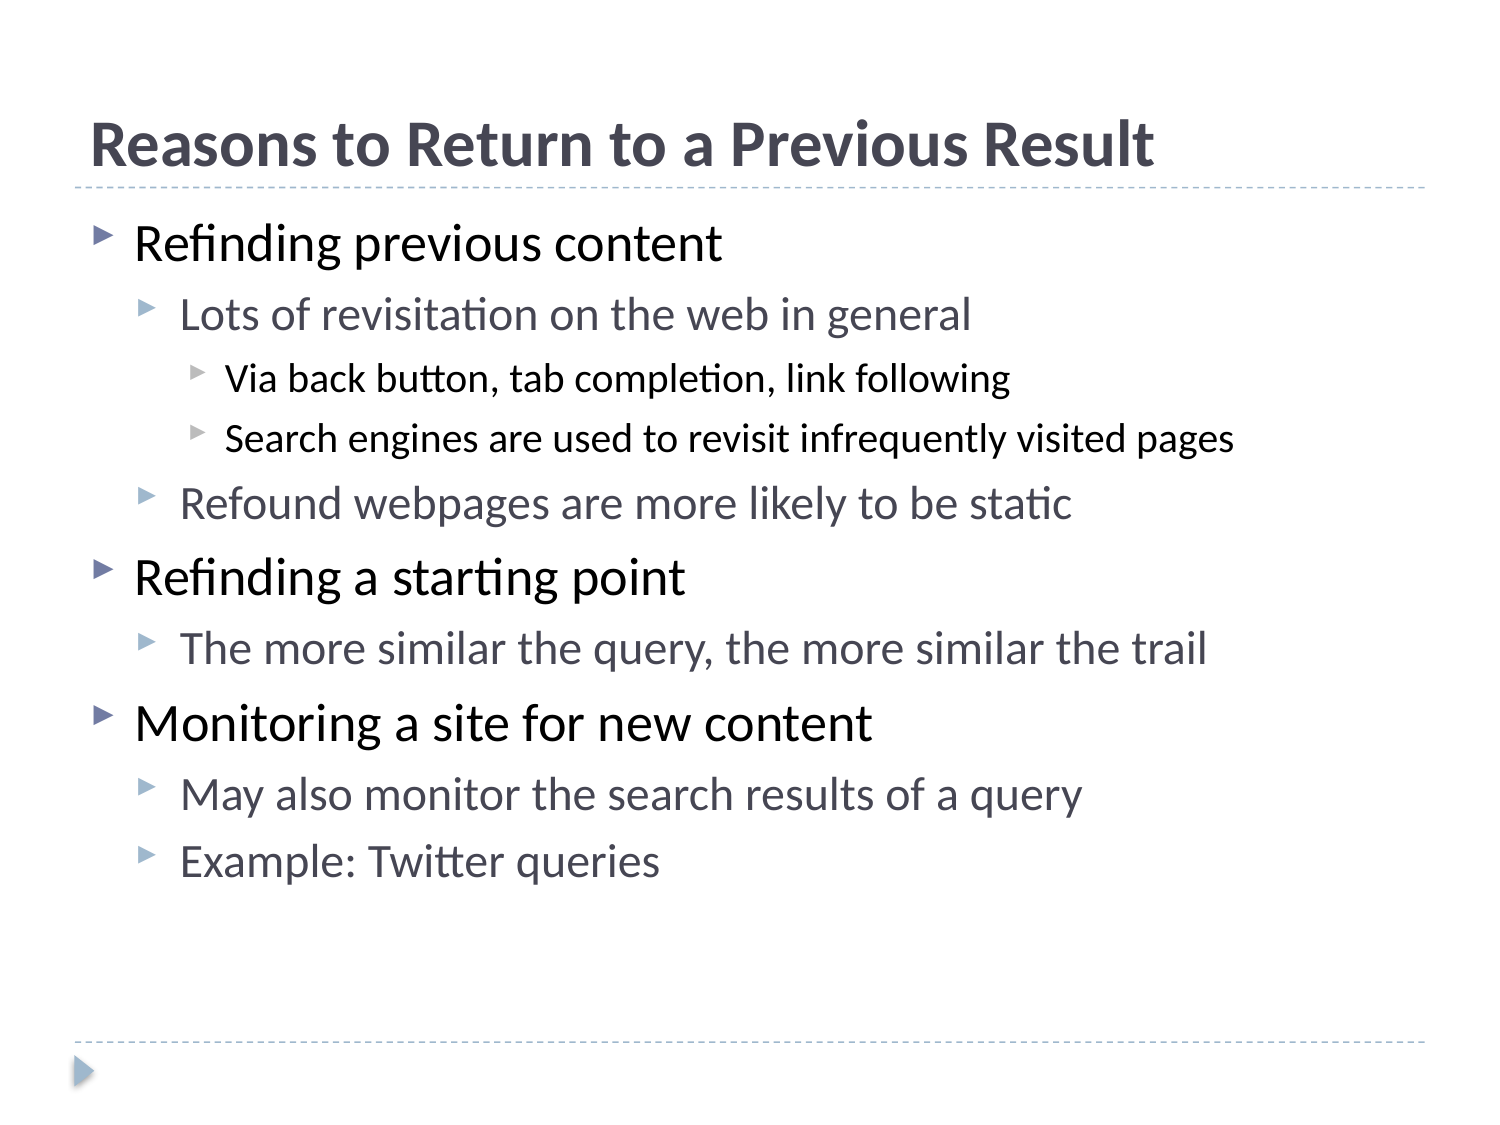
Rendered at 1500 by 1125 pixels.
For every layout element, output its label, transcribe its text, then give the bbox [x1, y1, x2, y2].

title Reasons to Return to a Previous Result [75, 24, 1425, 188]
list Refinding previous content Lots of revisitation on the web in general Via back button, tab completion, link following Search engines are used to revisit infrequently visited pages Refound webpages are more likely to be static Refinding a starting point The more similar the query, the more similar the trail Monitoring a site for new content May also monitor the search results of a query Example: Twitter queries [75, 200, 1425, 1010]
